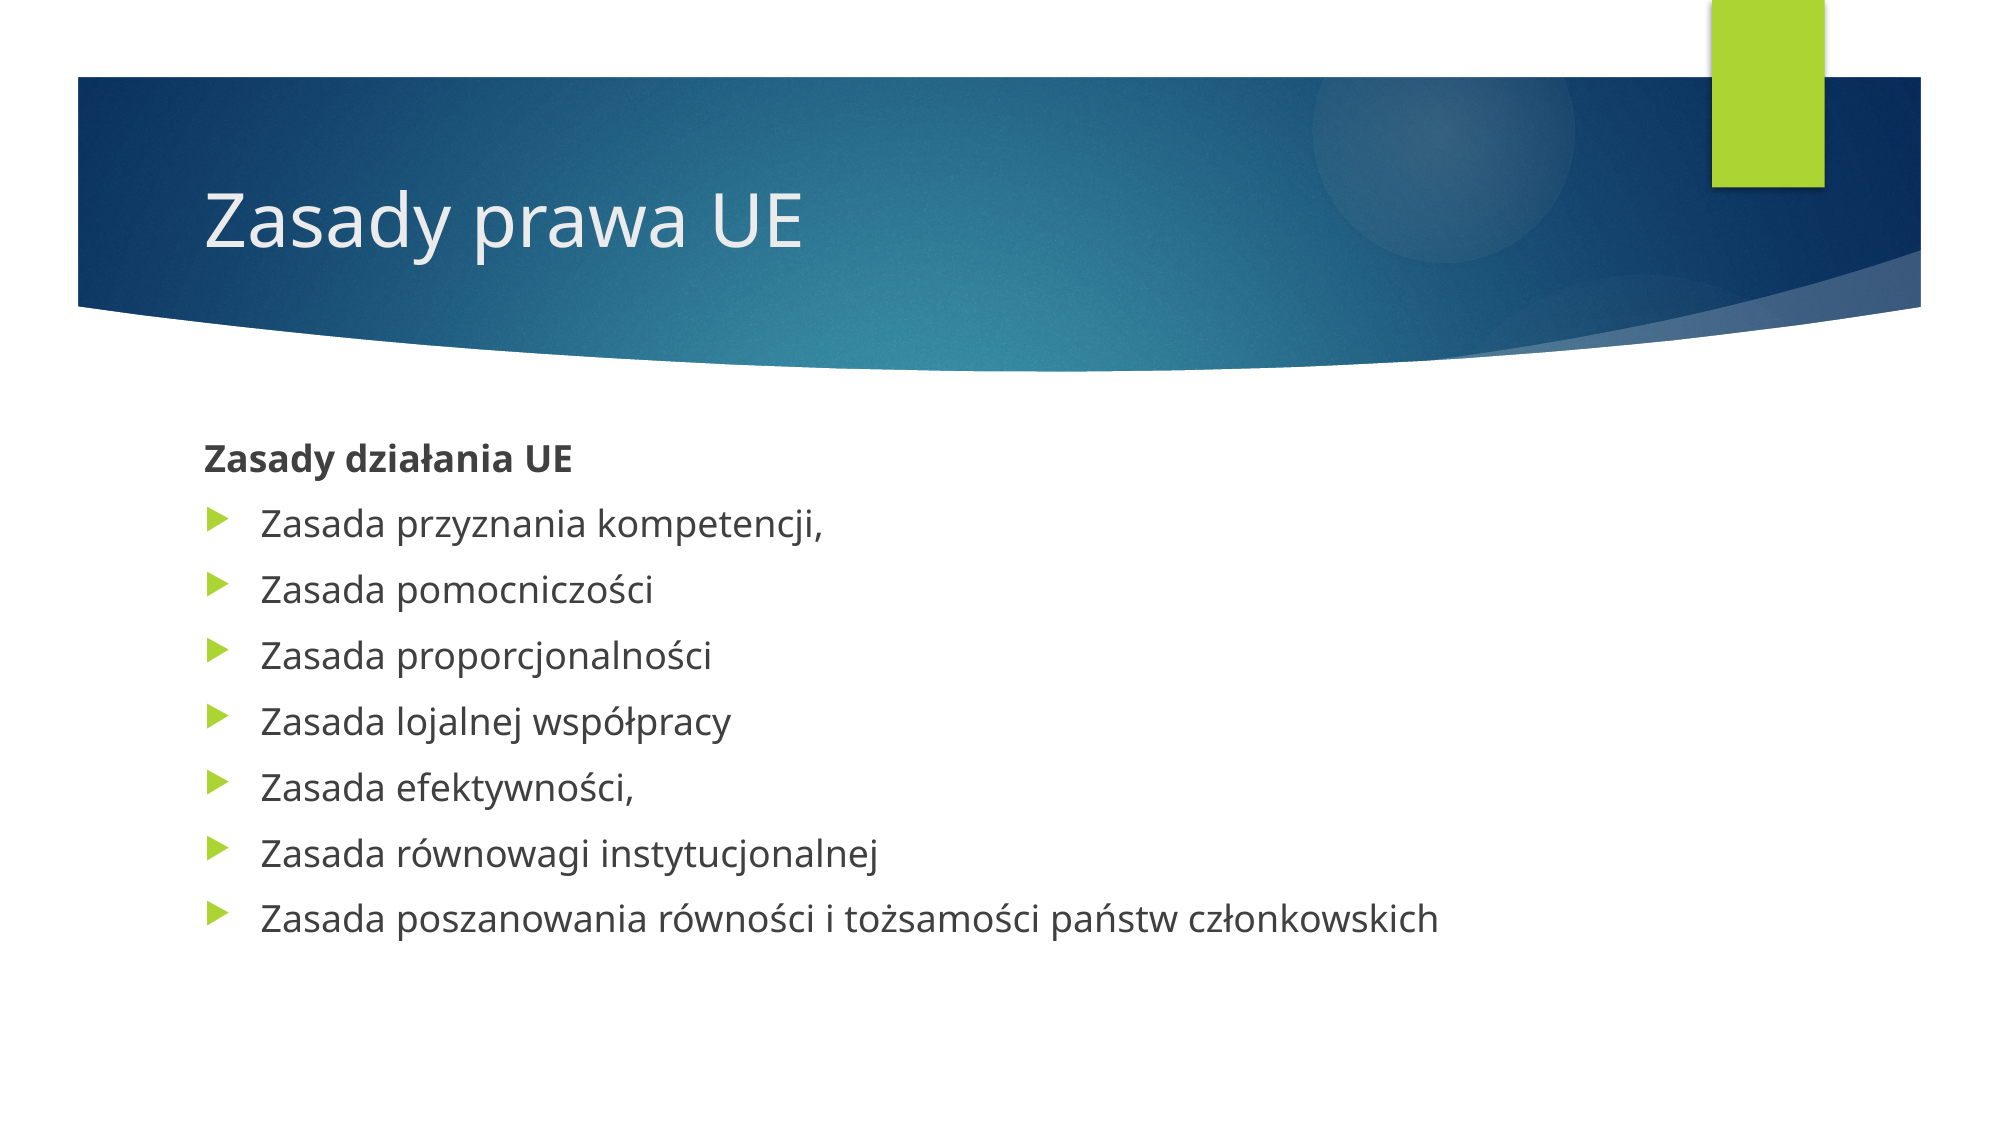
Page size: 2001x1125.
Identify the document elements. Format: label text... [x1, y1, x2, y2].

list Zasady działania UE Zasada przyznania kompetencji, Zasada pomocniczości Zasada proporcjonalności Zasada lojalnej współpracy Zasada efektywności, Zasada równowagi instytucjonalnej Zasada poszanowania równości i tożsamości państw członkowskich [189, 427, 1627, 988]
title Zasady prawa UE [189, 159, 1627, 276]
